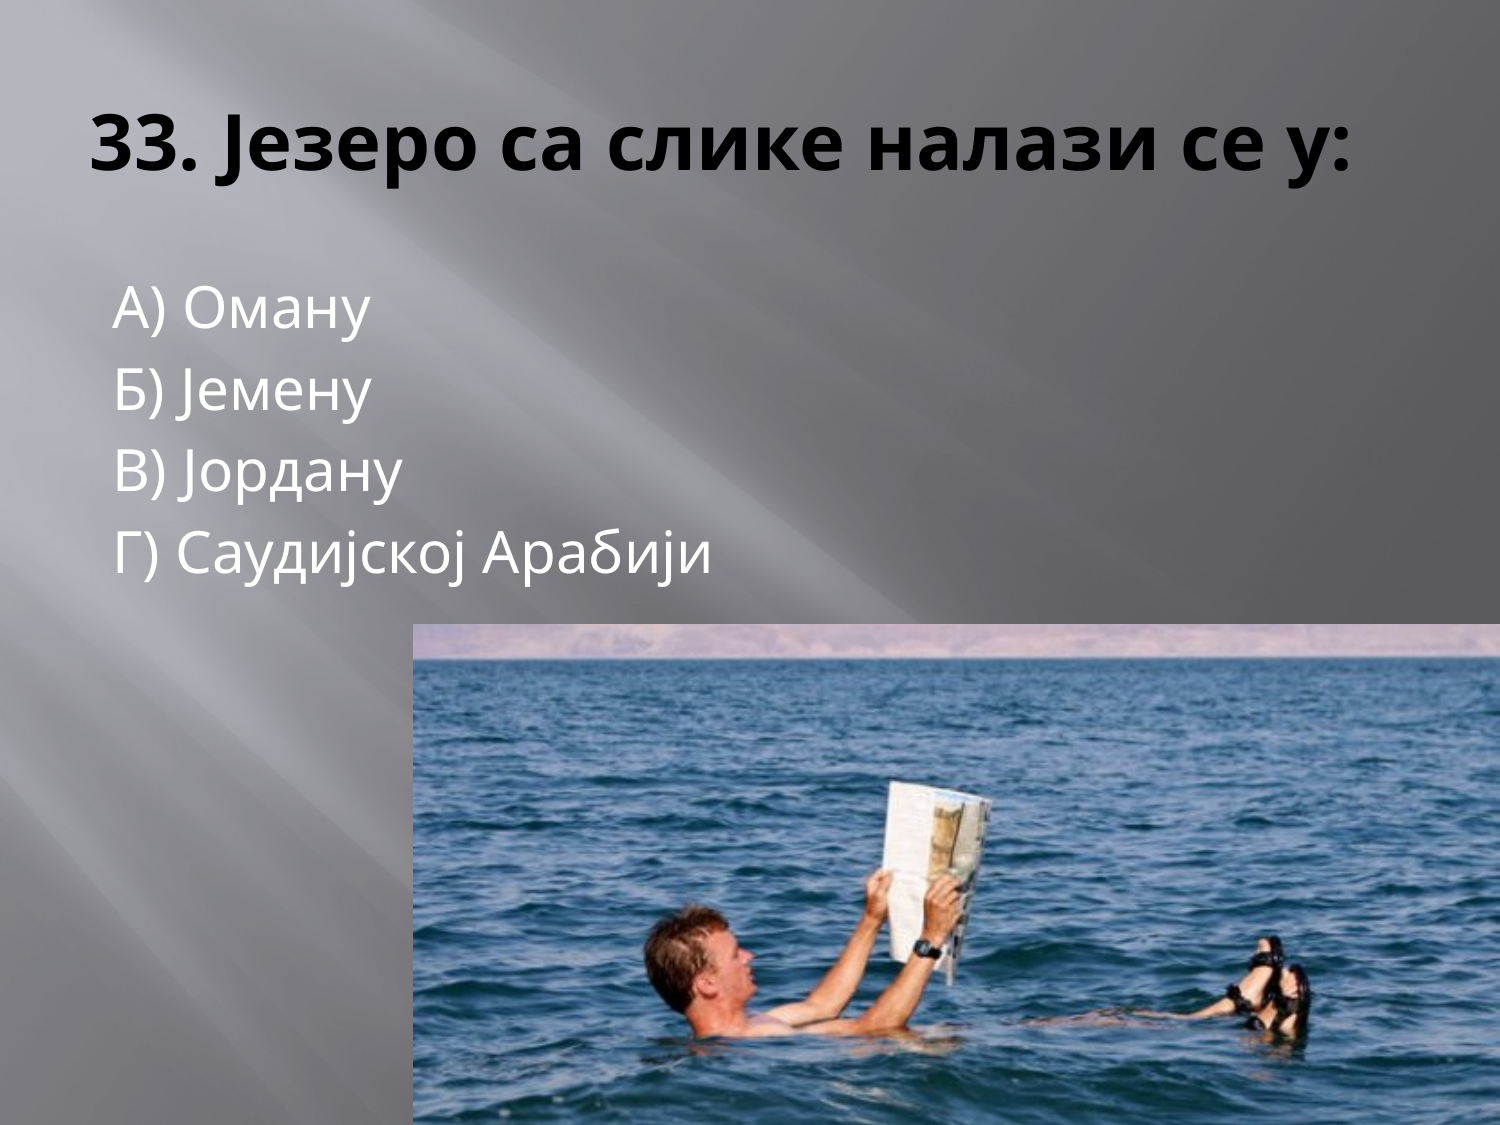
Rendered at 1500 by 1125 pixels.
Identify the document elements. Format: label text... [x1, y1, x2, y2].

list А) Оману Б) Јемену В) Јордану Г) Саудијској Арабији [75, 262, 1425, 1035]
title 33. Језеро са слике налази се у: [75, 45, 1425, 233]
picture [412, 624, 1500, 1125]
